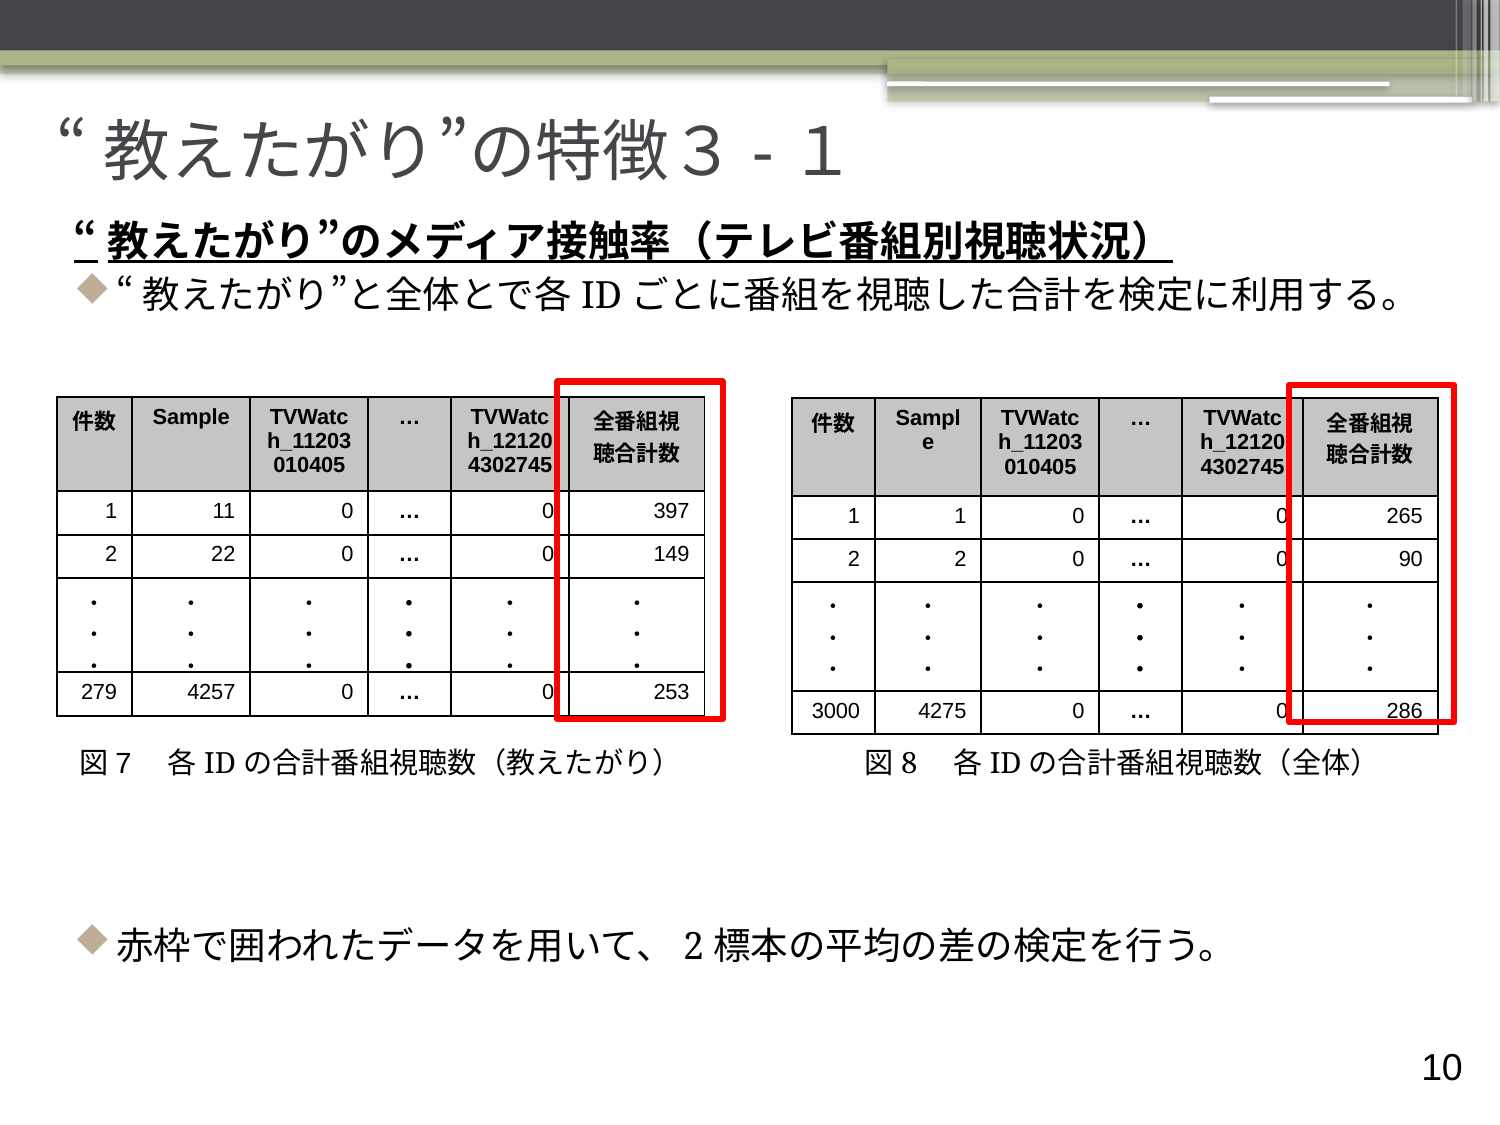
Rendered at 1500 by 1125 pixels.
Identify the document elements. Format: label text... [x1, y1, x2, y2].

table_header 件数 [58, 398, 131, 490]
table_cell 0 [251, 536, 367, 577]
table_cell 4257 [133, 673, 249, 715]
table_cell 0 [452, 673, 556, 715]
table_cell … [1100, 497, 1181, 538]
table_header TVWatch_121204302745 [452, 398, 556, 490]
table_cell 0 [1183, 540, 1287, 581]
table_cell 0 [452, 536, 556, 577]
table_header … [1100, 399, 1181, 495]
table_cell 279 [58, 673, 131, 715]
table_cell 0 [1183, 497, 1287, 538]
table_cell … [369, 536, 450, 577]
table_cell 286 [1304, 724, 1437, 733]
table_cell 11 [133, 492, 249, 534]
text_box 9 [1352, 1034, 1478, 1095]
table_cell ・ ・ ・ [452, 579, 556, 671]
table_cell … [369, 492, 450, 534]
text_box 図7 各IDの合計番組視聴数（教えたがり） [64, 736, 697, 787]
table_header TVWatch_11203010405 [982, 399, 1098, 495]
table_header Sample [876, 399, 980, 495]
table_cell ・ ・ ・ [251, 579, 367, 671]
table_header 件数 [793, 399, 874, 495]
table_header TVWatch_121204302745 [1183, 399, 1287, 495]
table_cell 2 [58, 536, 131, 577]
table_cell 2 [793, 540, 874, 581]
table_cell 0 [982, 497, 1098, 538]
table_header Sample [133, 398, 249, 490]
table_cell 3000 [793, 692, 874, 733]
table_cell 0 [1183, 692, 1302, 733]
table_cell 0 [982, 540, 1098, 581]
table_cell ・ ・ ・ [876, 583, 980, 690]
table_cell … [1100, 540, 1181, 581]
table_cell 1 [793, 497, 874, 538]
table_cell ・ ・ ・ [793, 583, 874, 690]
table_cell 22 [133, 536, 249, 577]
table_header … [369, 398, 450, 490]
table_cell ・ ・ ・ [982, 583, 1098, 690]
text_box [1287, 383, 1456, 724]
table_cell ・ ・ ・ [1183, 583, 1287, 690]
table_cell 2 [876, 540, 980, 581]
table_cell 0 [251, 673, 367, 715]
table_cell 0 [452, 492, 556, 534]
table_cell 1 [876, 497, 980, 538]
table_cell … [1100, 692, 1181, 733]
table_cell ・ ・ ・ [58, 579, 131, 671]
table_cell ・ ・ ・ [133, 579, 249, 671]
text_box [556, 380, 724, 720]
table_cell ・ ・ ・ [369, 579, 450, 671]
table_cell 0 [982, 692, 1098, 733]
table_cell ・ ・ ・ [1100, 583, 1181, 690]
title “教えたがり”の特徴３-１ [41, 90, 1392, 207]
list “教えたがり”のメディア接触率（テレビ番組別視聴状況） “教えたがり”と全体とで各IDごとに番組を視聴した合計を検定に利用する。 赤枠で囲われたデータを用いて、2標本の平均の差の検定を行う。 [41, 207, 1478, 1083]
text_box 図8 各IDの合計番組視聴数（全体） [850, 736, 1395, 787]
table_cell … [369, 673, 450, 715]
table_cell 1 [58, 492, 131, 534]
table_header TVWatch_11203010405 [251, 398, 367, 490]
table_cell 4275 [876, 692, 980, 733]
table_cell 0 [251, 492, 367, 534]
